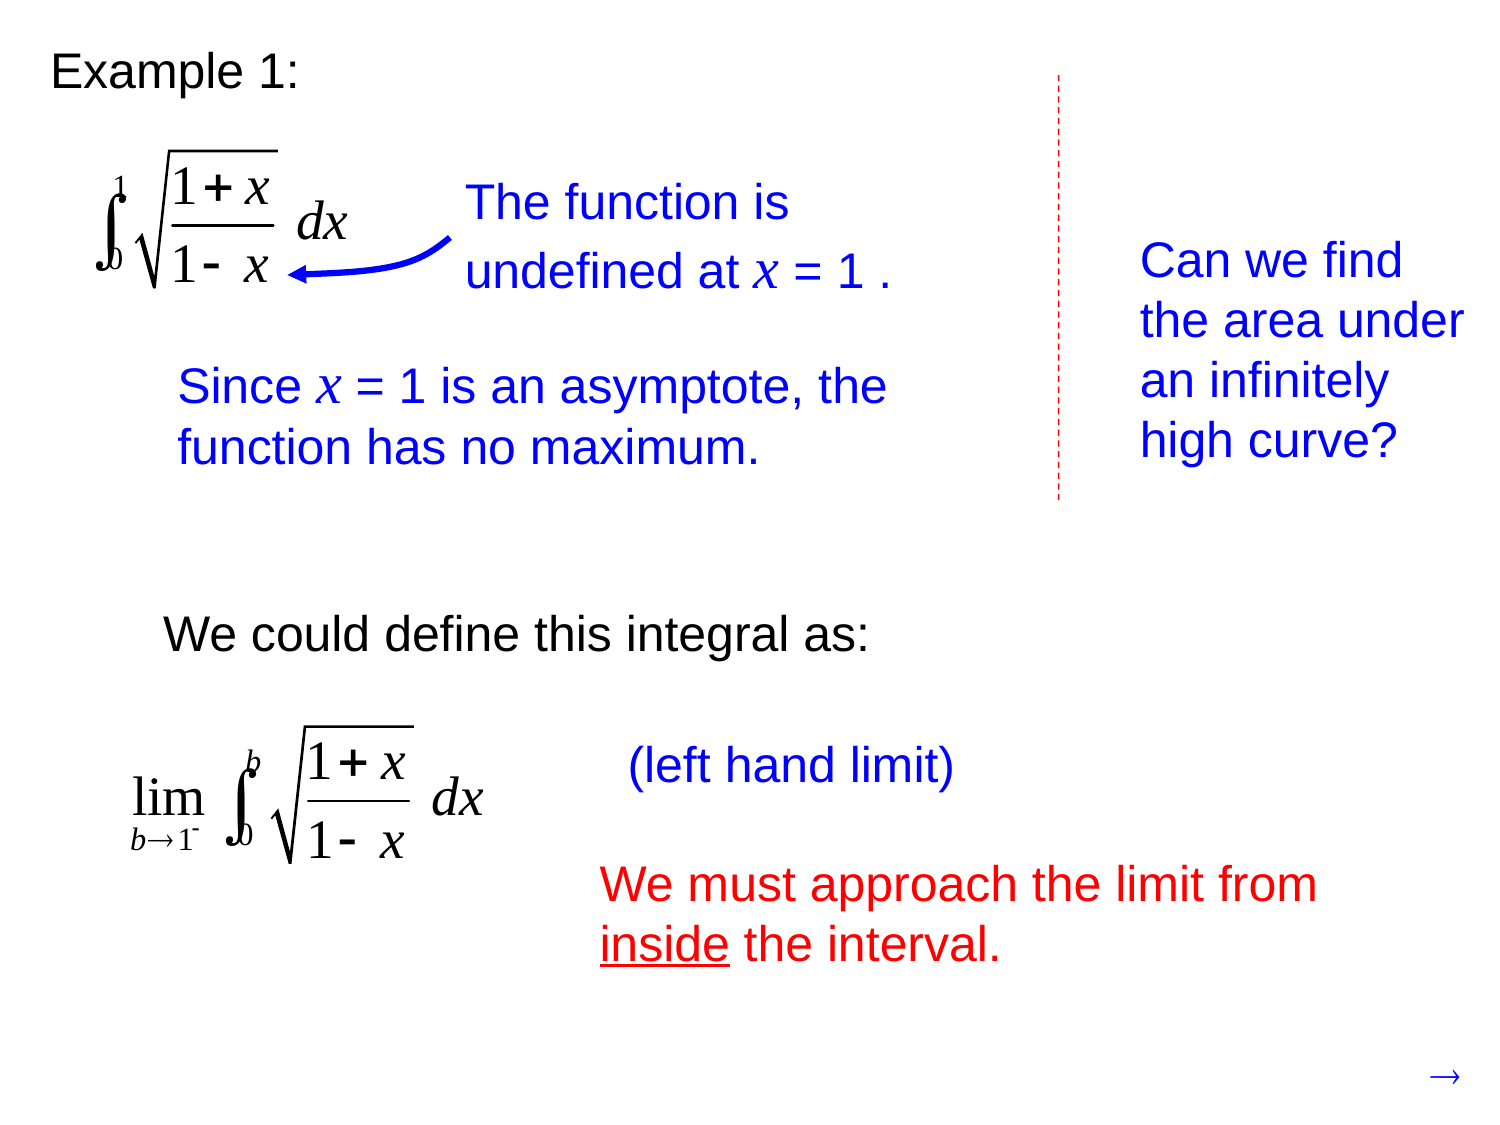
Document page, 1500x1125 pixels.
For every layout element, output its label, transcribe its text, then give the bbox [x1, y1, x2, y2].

text_box (left hand limit) [612, 724, 971, 800]
text_box Example 1: [35, 31, 315, 107]
text_box We could define this integral as: [148, 593, 886, 669]
text_box We must approach the limit from inside the interval. [584, 843, 1413, 979]
text_box [363, 237, 451, 271]
text_box Since x = 1 is an asymptote, the function has no maximum. [162, 337, 594, 483]
text_box Can we find the area under an infinitely high curve? [1416, 220, 1500, 475]
text_box The function is undefined at x = 1 . [450, 162, 594, 308]
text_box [77, 137, 360, 300]
picture [599, 12, 1413, 555]
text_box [1424, 1062, 1474, 1098]
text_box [122, 712, 497, 876]
